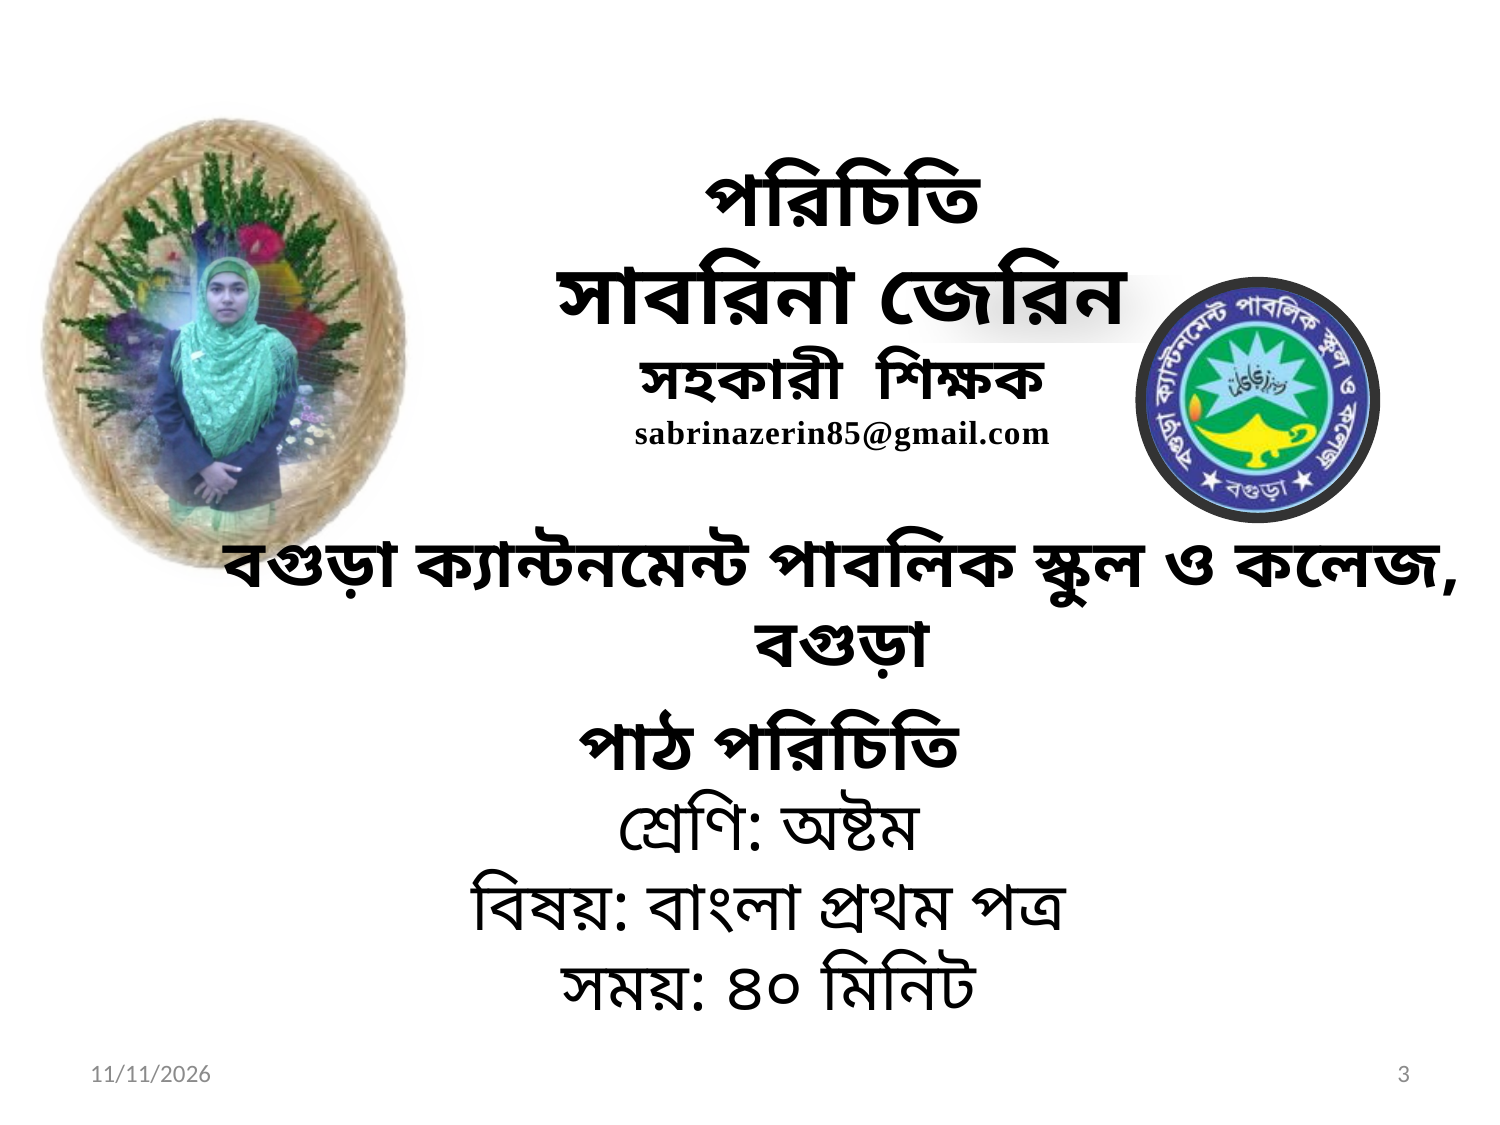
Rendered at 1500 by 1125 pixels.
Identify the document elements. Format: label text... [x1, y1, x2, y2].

text_box পরিচিতি সাবরিনা জেরিন সহকারী শিক্ষক sabrinazerin85@gmail.com বগুড়া ক্যান্টনমেন্ট পাবলিক স্কুল ও কলেজ, বগুড়া [197, 143, 1488, 769]
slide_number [75, 1042, 425, 1103]
slide_number 3 [1074, 1042, 1425, 1103]
picture [1140, 281, 1376, 519]
text_box পাঠ পরিচিতি শ্রেণি: অষ্টম বিষয়: বাংলা প্রথম পত্র সময়: ৪০ মিনিট [375, 769, 1163, 1031]
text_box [24, 99, 426, 595]
